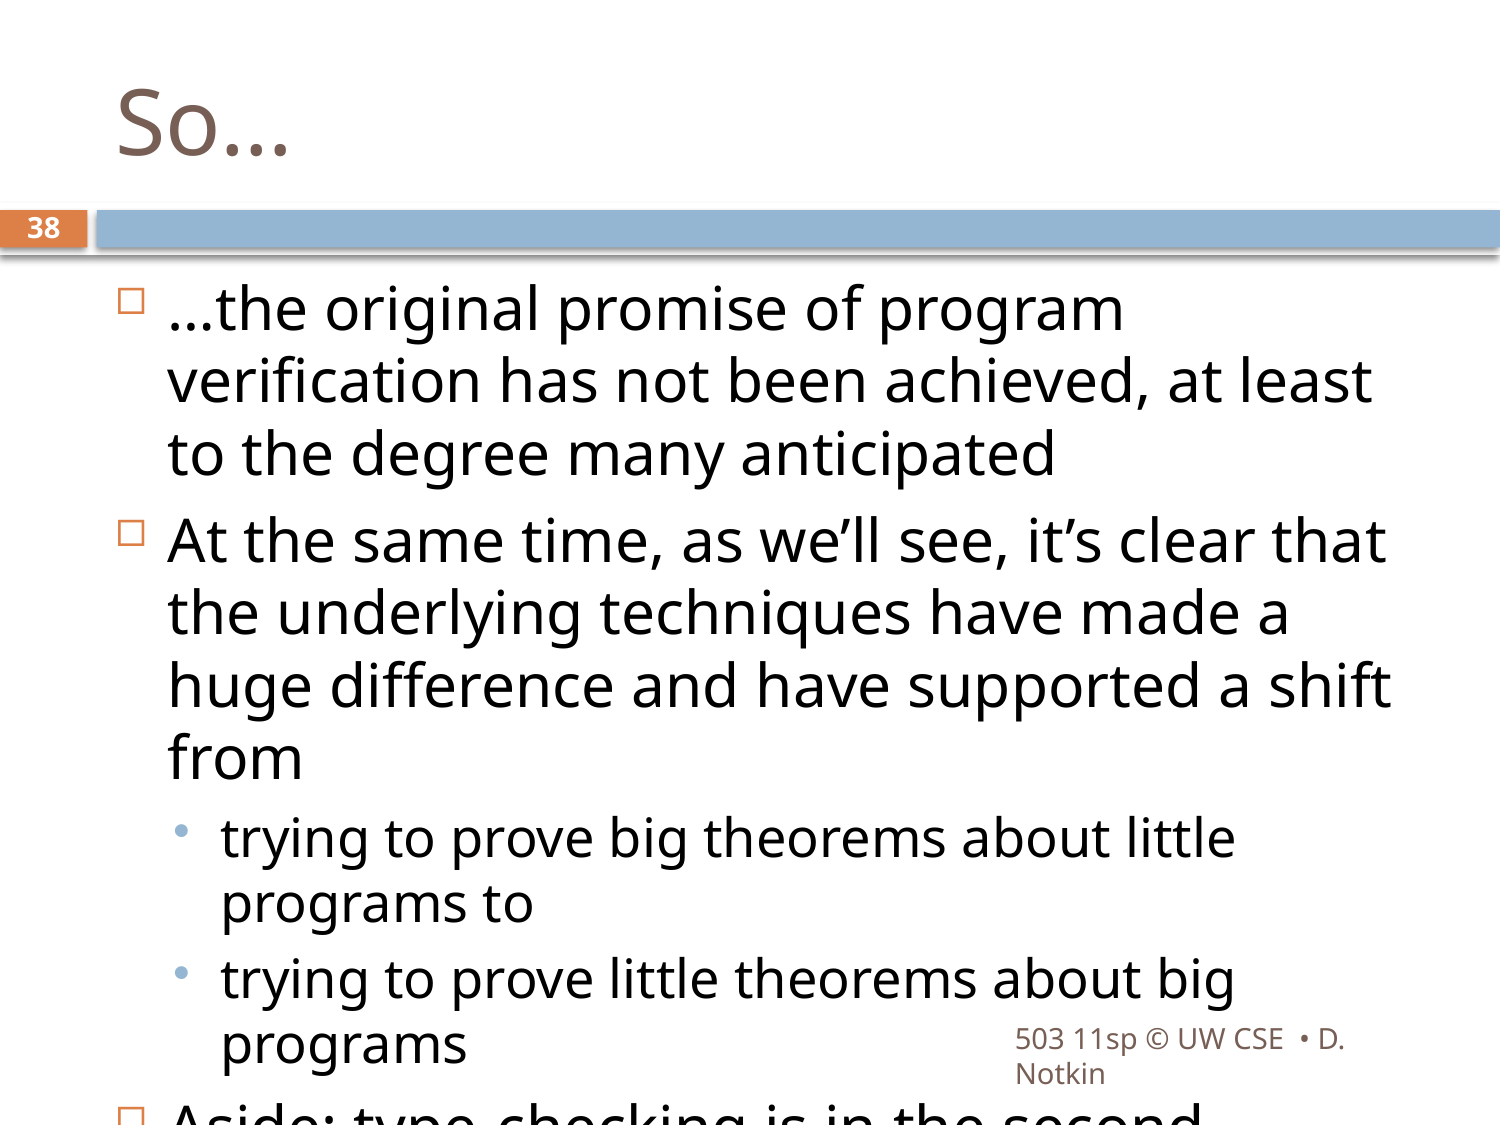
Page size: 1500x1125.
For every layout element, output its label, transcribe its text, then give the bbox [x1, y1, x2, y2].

slide_number 38 [0, 208, 88, 249]
title So… [100, 37, 1438, 200]
list …the original promise of program verification has not been achieved, at least to the degree many anticipated At the same time, as we’ll see, it’s clear that the underlying techniques have made a huge difference and have supported a shift from trying to prove big theorems about little programs to trying to prove little theorems about big programs Aside: type-checking is in the second category [100, 262, 1438, 1000]
slide_number 503 11sp © UW CSE • D. Notkin [999, 1025, 1438, 1085]
